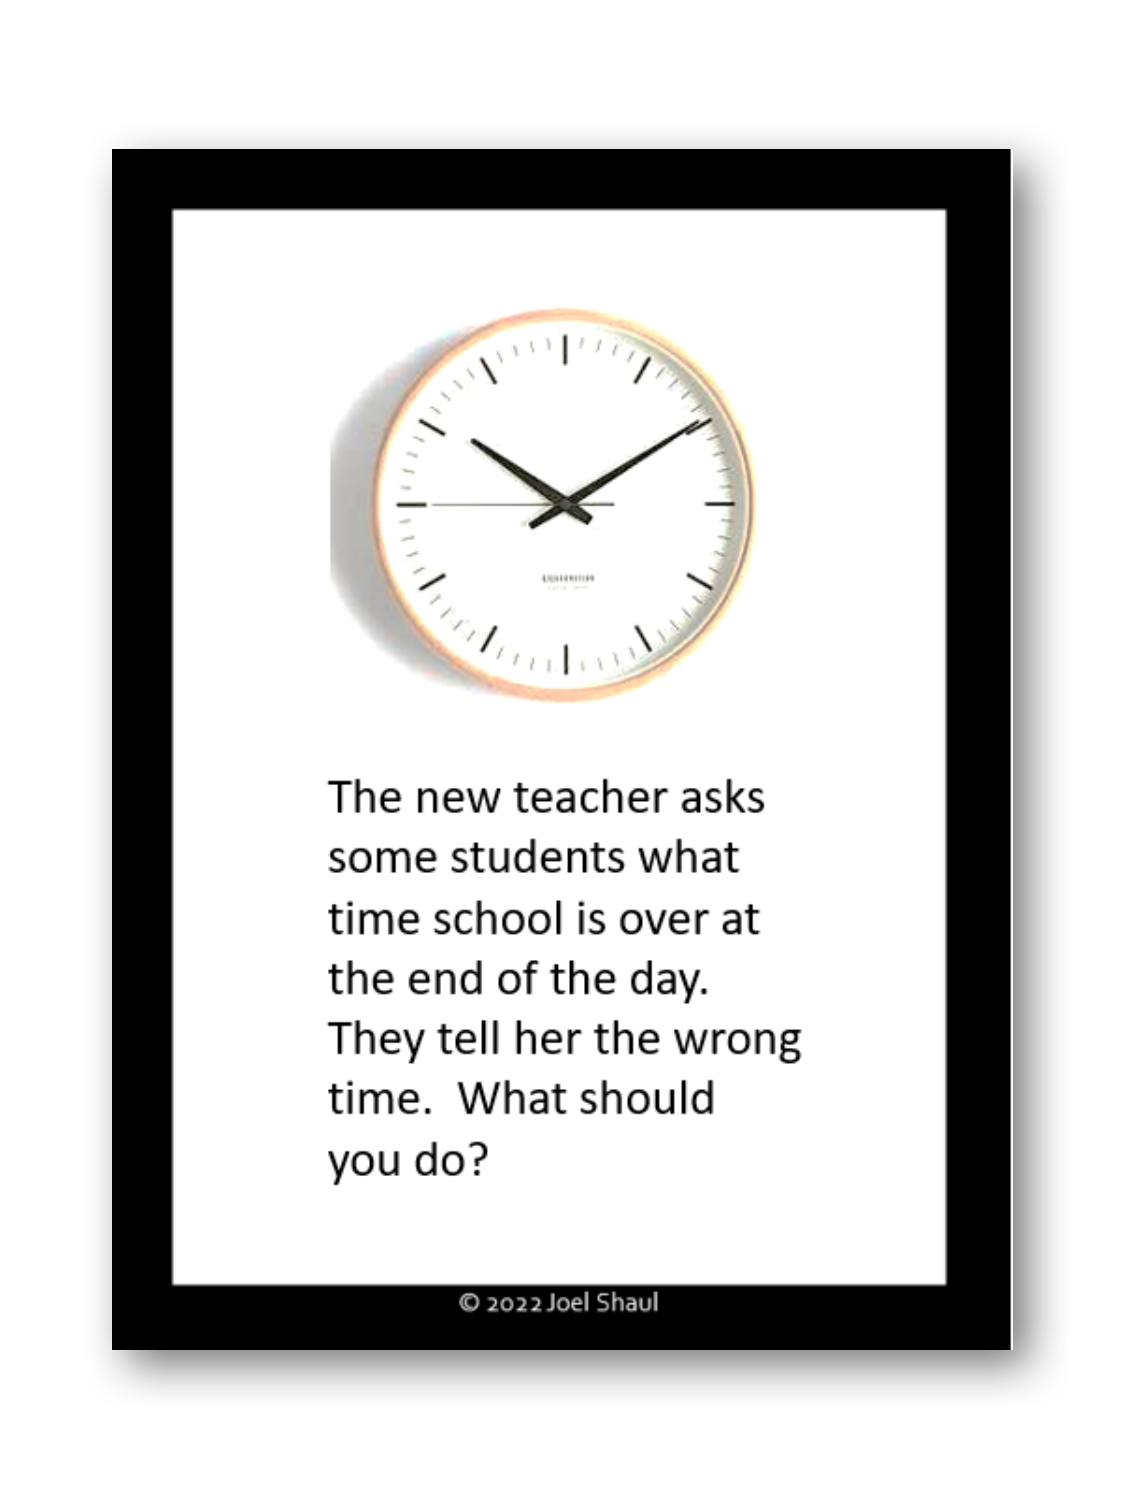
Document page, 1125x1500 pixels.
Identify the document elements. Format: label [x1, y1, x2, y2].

picture [111, 149, 1014, 1351]
